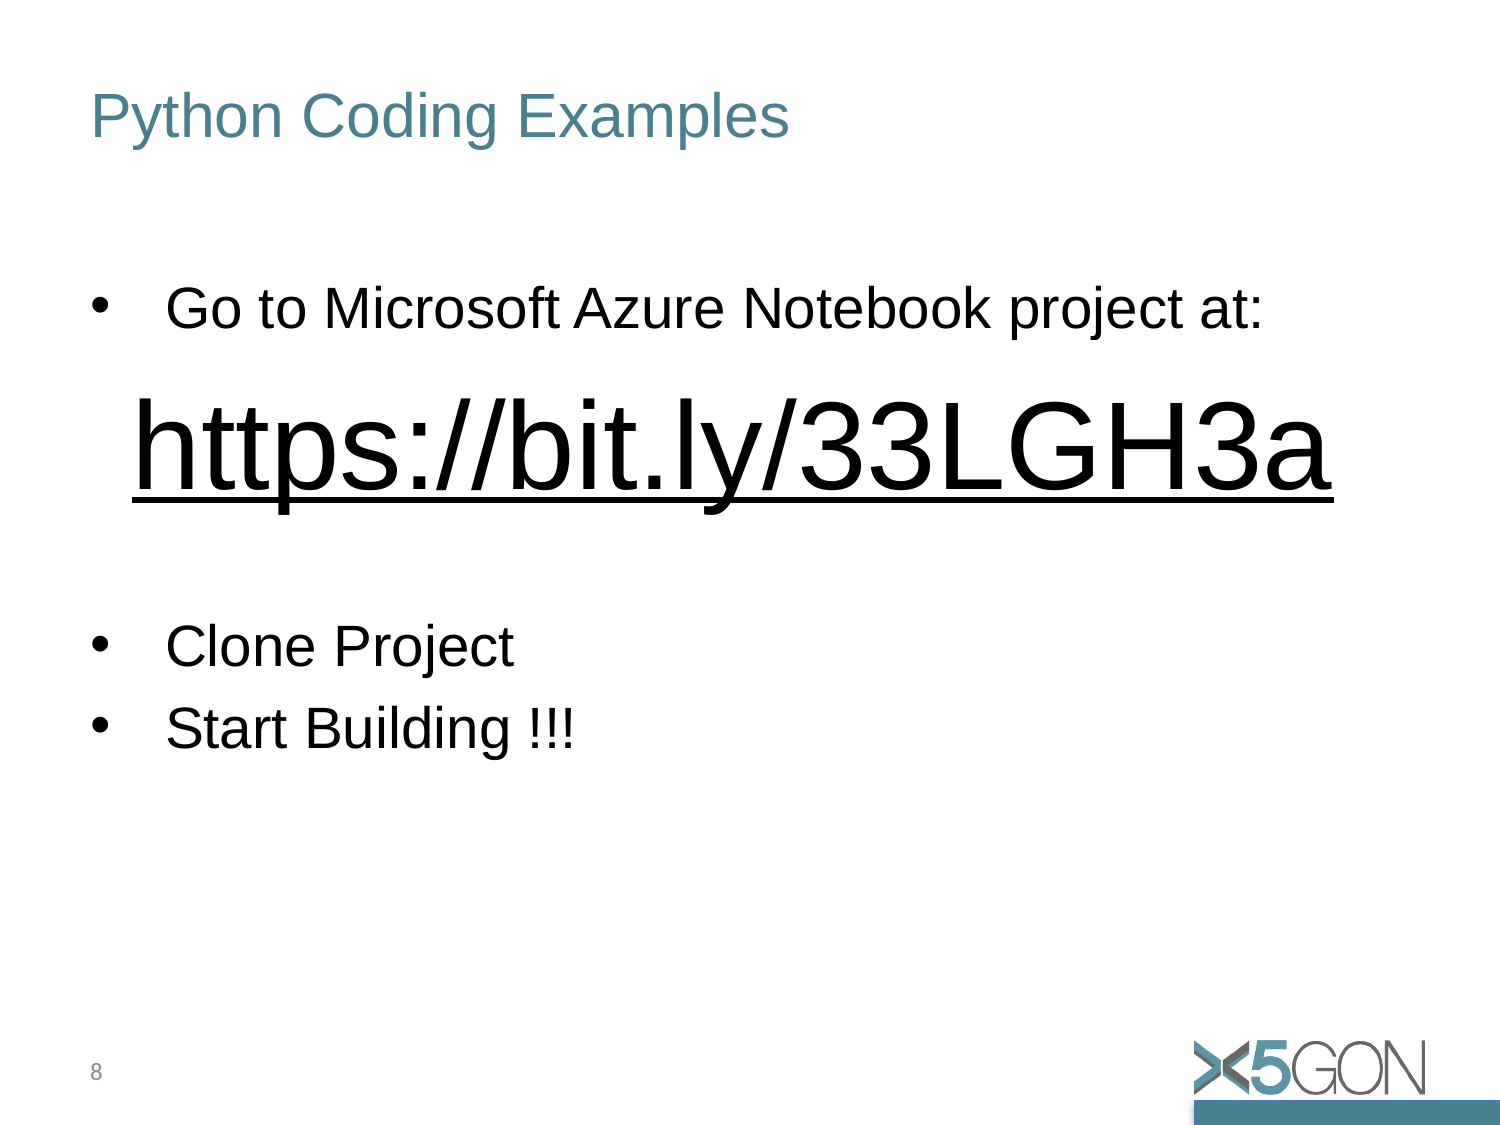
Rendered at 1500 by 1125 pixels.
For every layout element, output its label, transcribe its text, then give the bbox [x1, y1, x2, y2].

title Python Coding Examples [75, 18, 1425, 207]
slide_number 7 [75, 1040, 425, 1101]
picture [1194, 1040, 1425, 1095]
list Go to Microsoft Azure Notebook project at: https://bit.ly/33LGH3a Clone Project Start Building !!! [75, 262, 1425, 1005]
